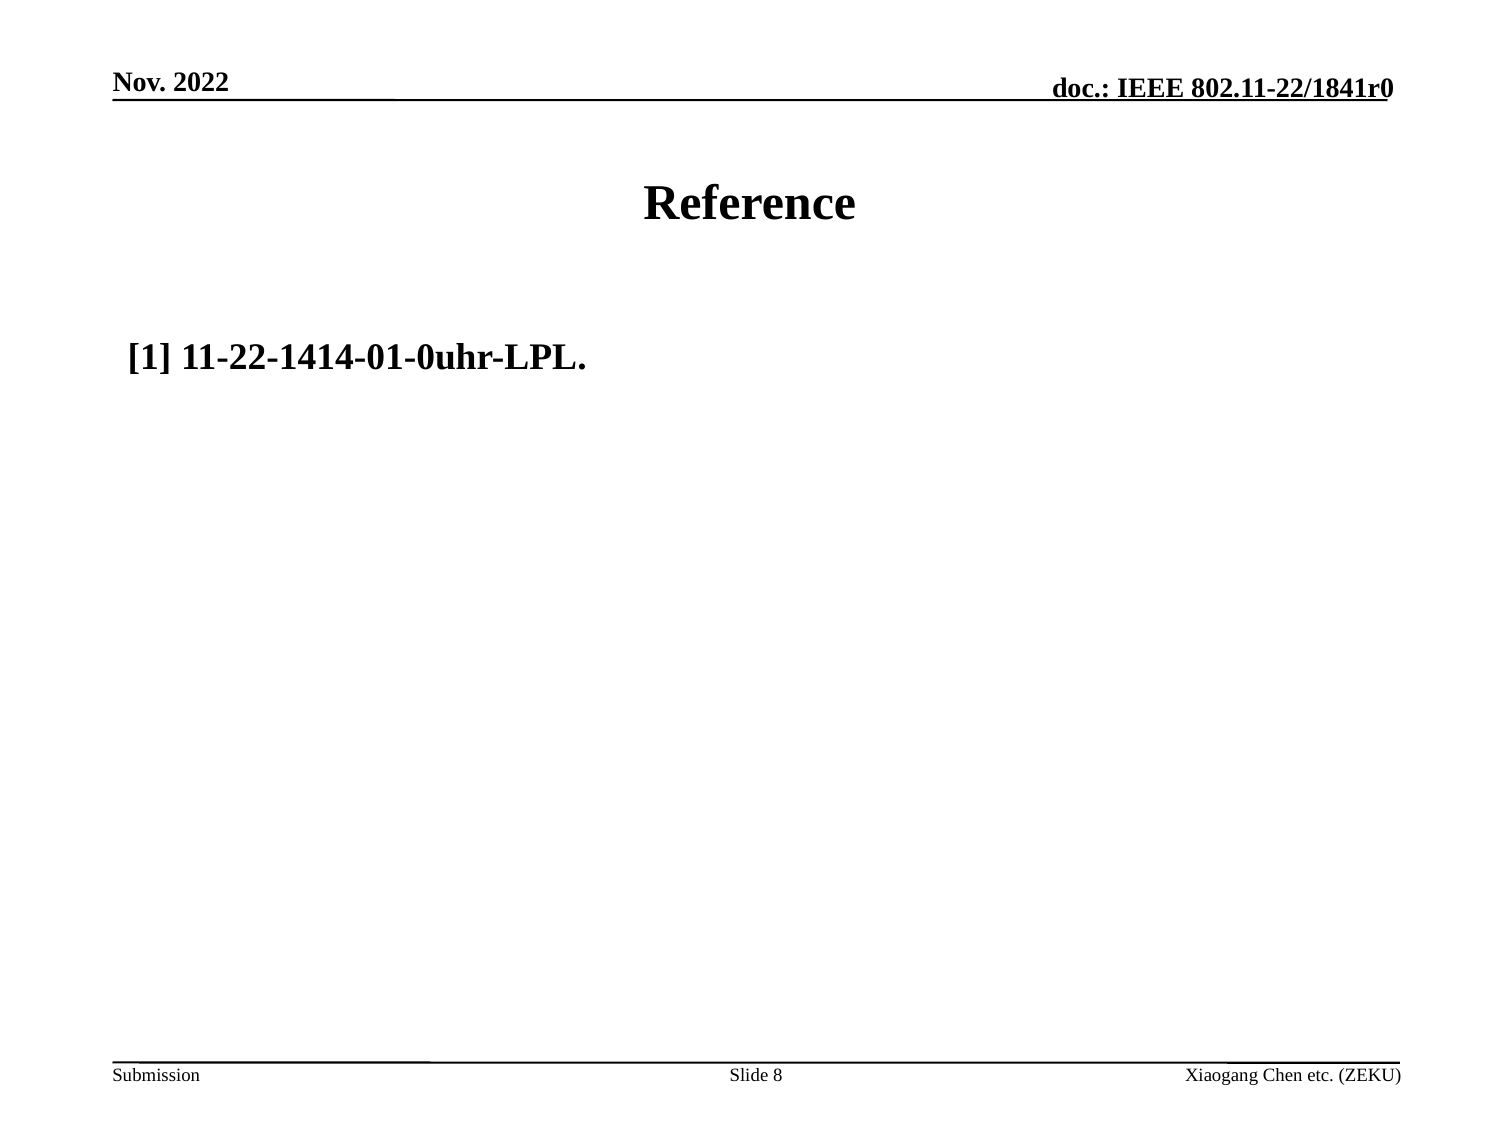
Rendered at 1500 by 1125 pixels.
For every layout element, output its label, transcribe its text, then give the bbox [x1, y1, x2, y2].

list [1] 11-22-1414-01-0uhr-LPL. [112, 324, 1388, 1000]
footer Xiaogang Chen etc. (ZEKU) [878, 1061, 1402, 1093]
slide_number Slide 8 [712, 1061, 800, 1123]
title Reference [112, 112, 1388, 288]
